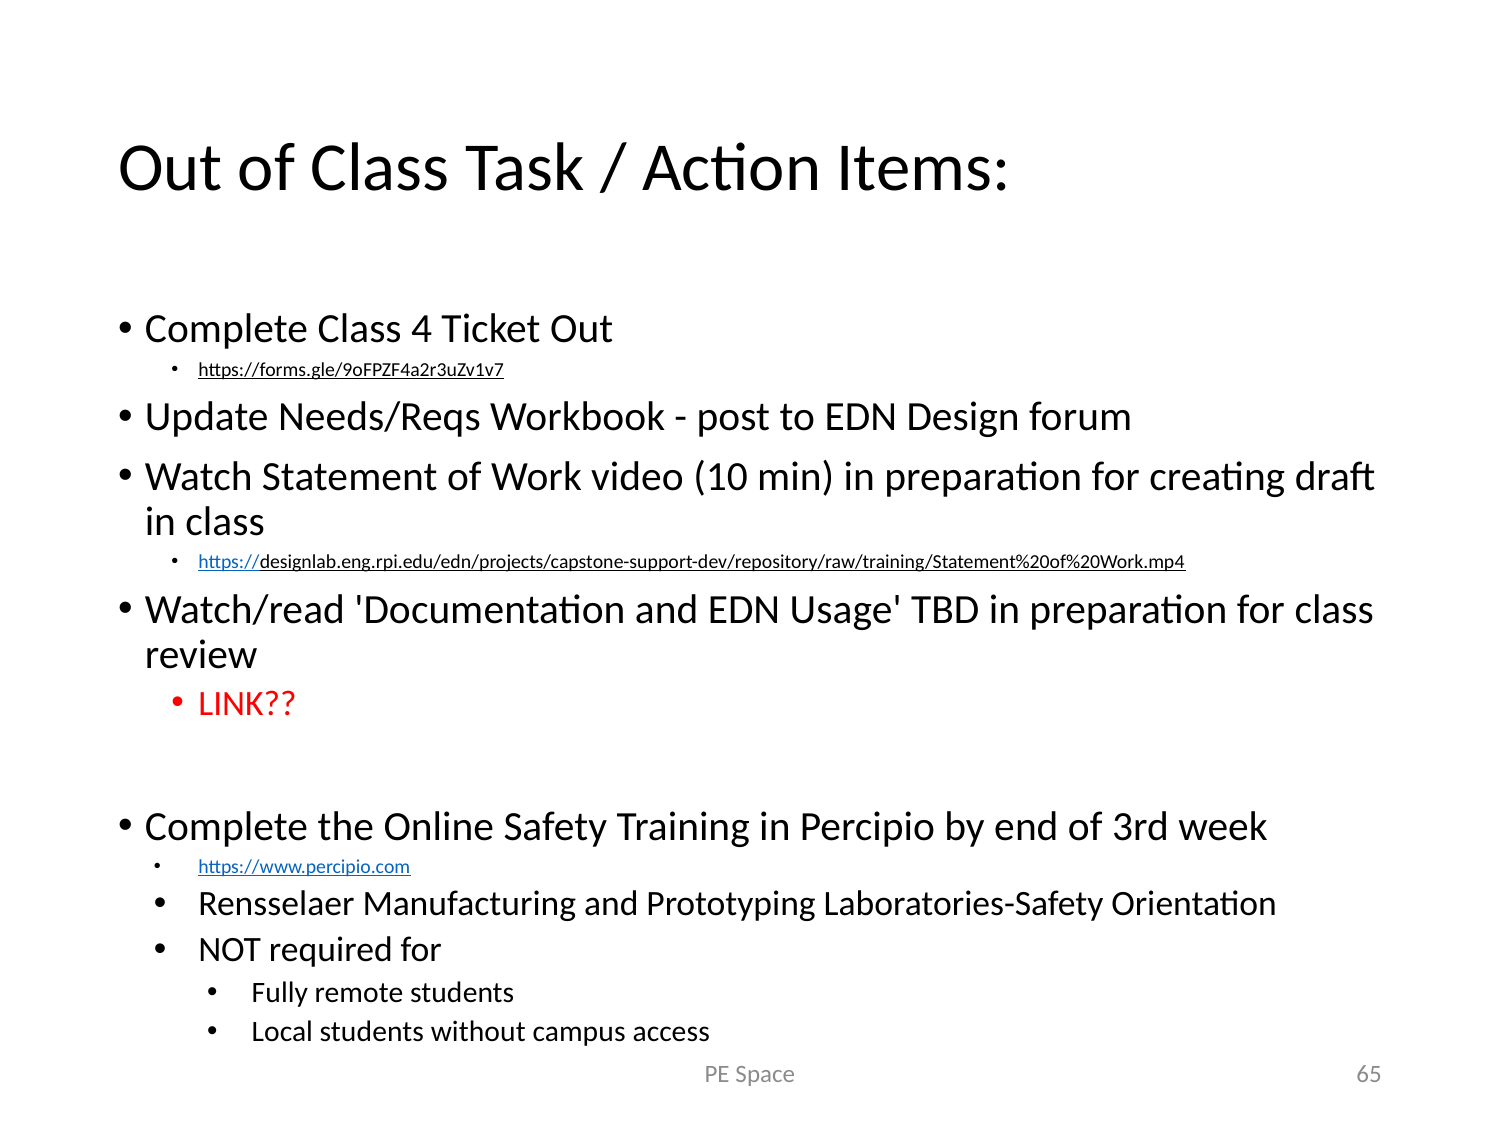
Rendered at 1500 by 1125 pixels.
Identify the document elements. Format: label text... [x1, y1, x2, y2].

list Complete Class 4 Ticket Out https://forms.gle/9oFPZF4a2r3uZv1v7 Update Needs/Reqs Workbook - post to EDN Design forum Watch Statement of Work video (10 min) in preparation for creating draft in class https://designlab.eng.rpi.edu/edn/projects/capstone-support-dev/repository/raw/training/Statement%20of%20Work.mp4 Watch/read 'Documentation and EDN Usage' TBD in preparation for class review LINK?? Complete the Online Safety Training in Percipio by end of 3rd week https://www.percipio.com Rensselaer Manufacturing and Prototyping Laboratories-Safety Orientation NOT required for Fully remote students Local students without campus access [103, 299, 1397, 1063]
footer PE Space [496, 1042, 1004, 1103]
title Out of Class Task / Action Items: [103, 59, 1397, 278]
slide_number 65 [1059, 1042, 1397, 1103]
